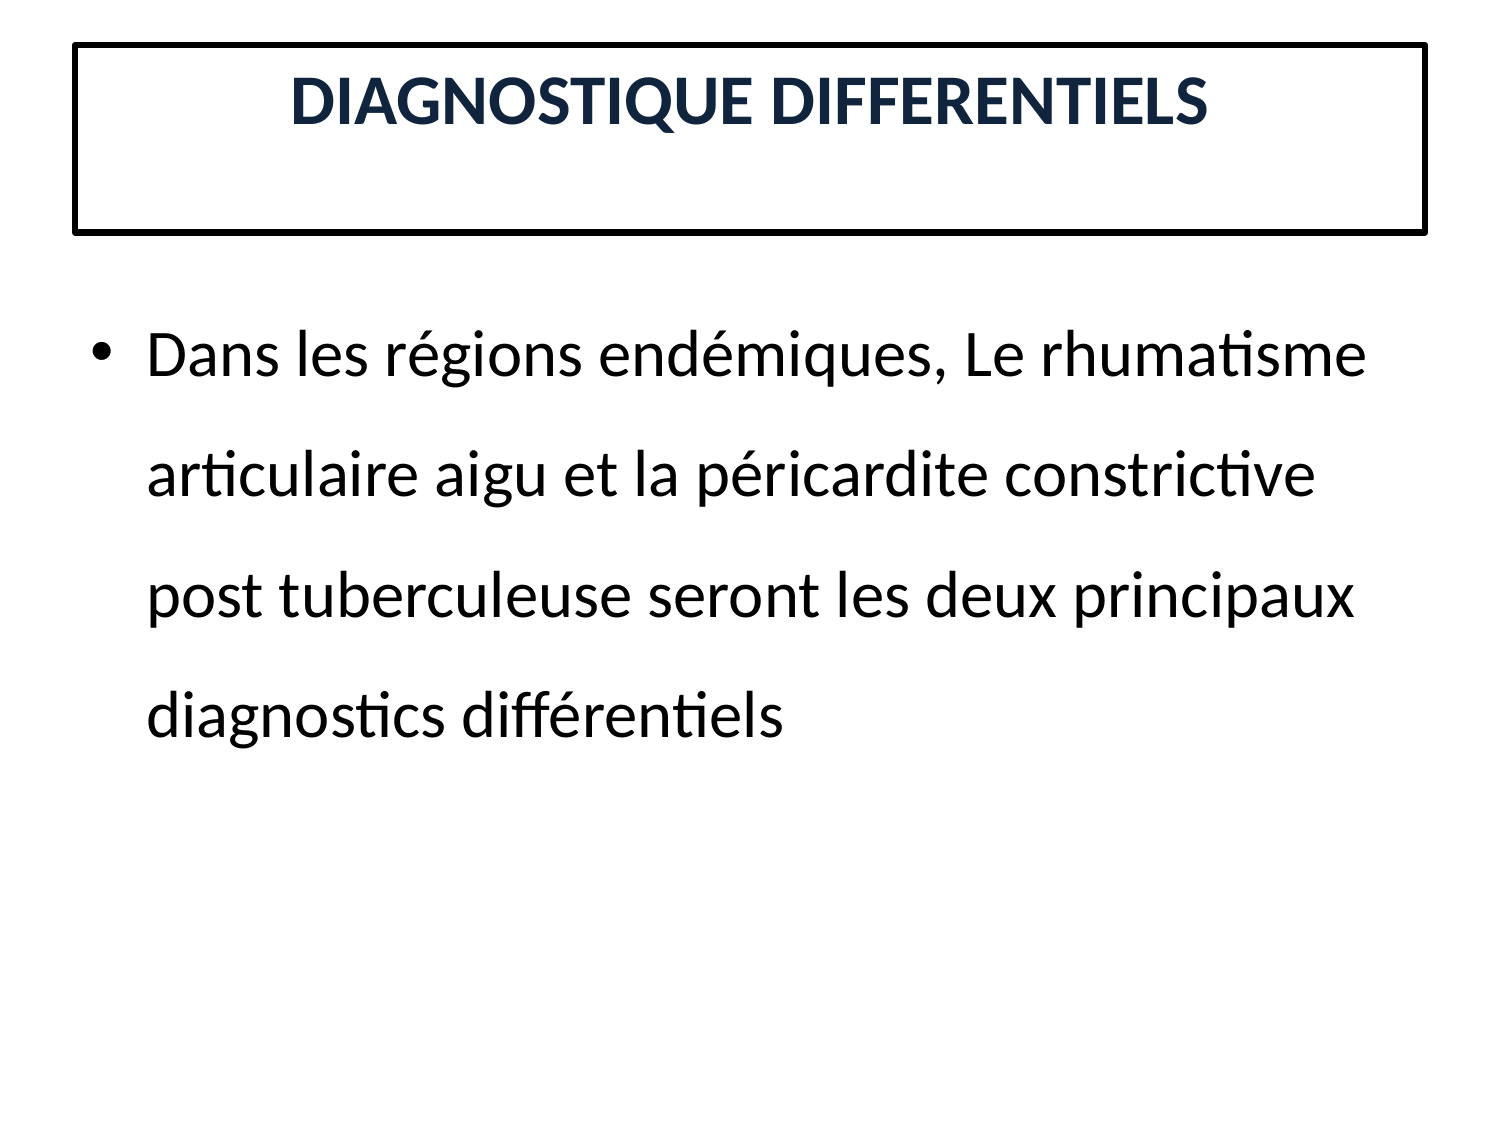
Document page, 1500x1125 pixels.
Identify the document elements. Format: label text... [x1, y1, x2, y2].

list Dans les régions endémiques, Le rhumatisme articulaire aigu et la péricardite constrictive post tuberculeuse seront les deux principaux diagnostics différentiels [75, 262, 1425, 1083]
title DIAGNOSTIQUE DIFFERENTIELS [72, 42, 1428, 236]
